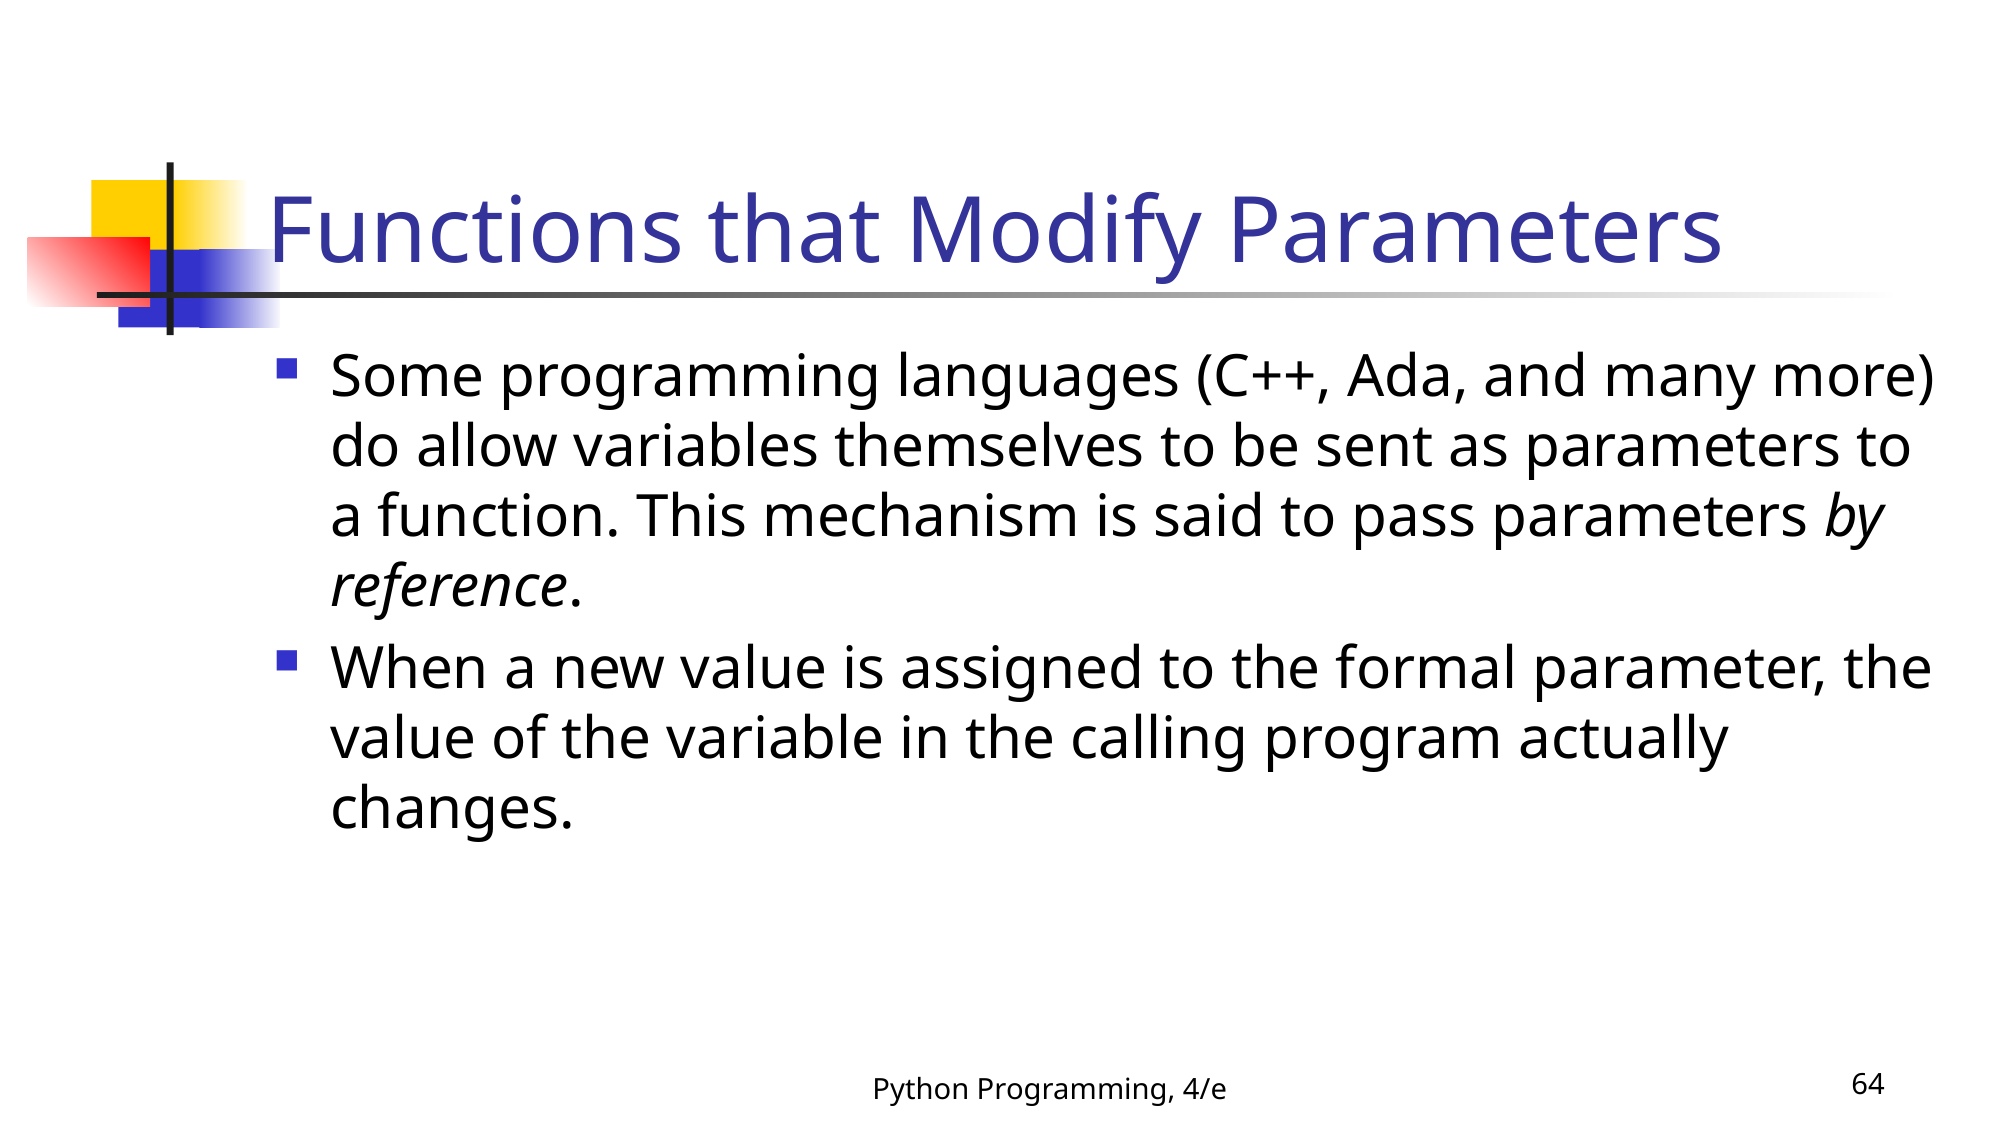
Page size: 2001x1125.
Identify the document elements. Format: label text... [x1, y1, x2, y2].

title Functions that Modify Parameters [251, 101, 1957, 289]
slide_number 64 [1483, 1037, 1901, 1113]
list Some programming languages (C++, Ada, and many more) do allow variables themselves to be sent as parameters to a function. This mechanism is said to pass parameters by reference. When a new value is assigned to the formal parameter, the value of the variable in the calling program actually changes. [258, 331, 1959, 1006]
footer Python Programming, 4/e [733, 1037, 1367, 1113]
